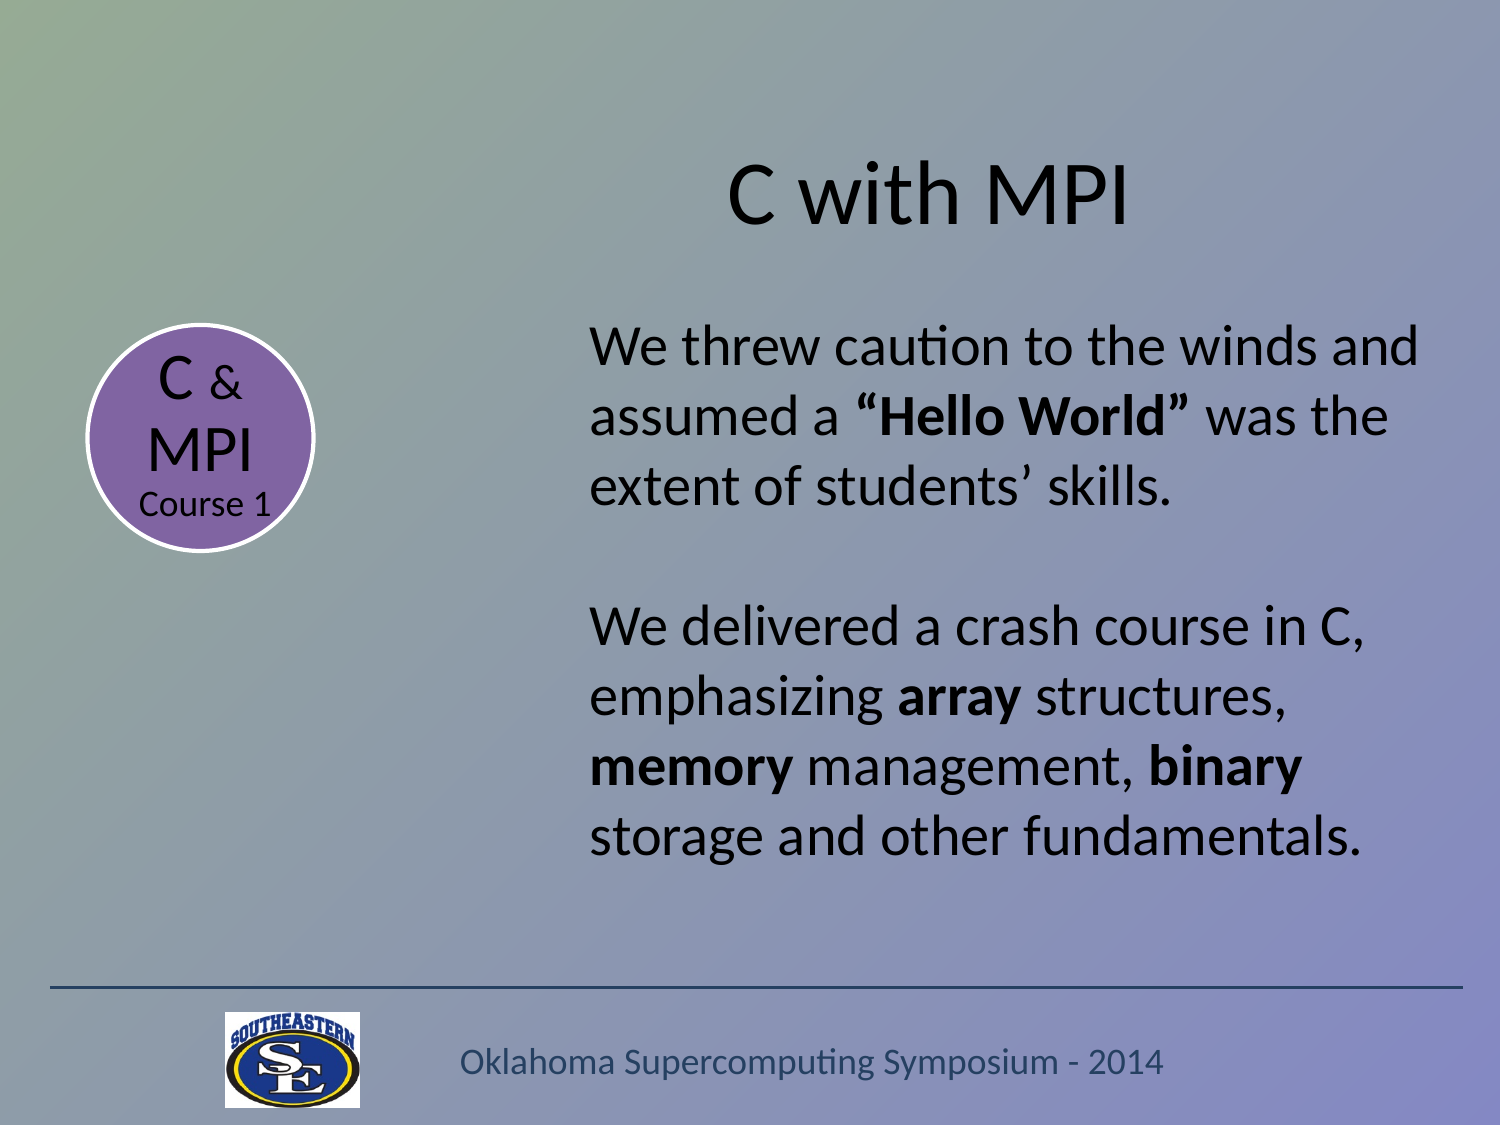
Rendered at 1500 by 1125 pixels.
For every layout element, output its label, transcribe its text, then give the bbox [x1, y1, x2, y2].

text_box We threw caution to the winds and assumed a “Hello World” was the extent of students’ skills. We delivered a crash course in C, emphasizing array structures, memory management, binary storage and other fundamentals. [575, 299, 1450, 875]
picture [225, 1012, 360, 1108]
title C with MPI [712, 125, 1275, 251]
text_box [87, 324, 314, 552]
